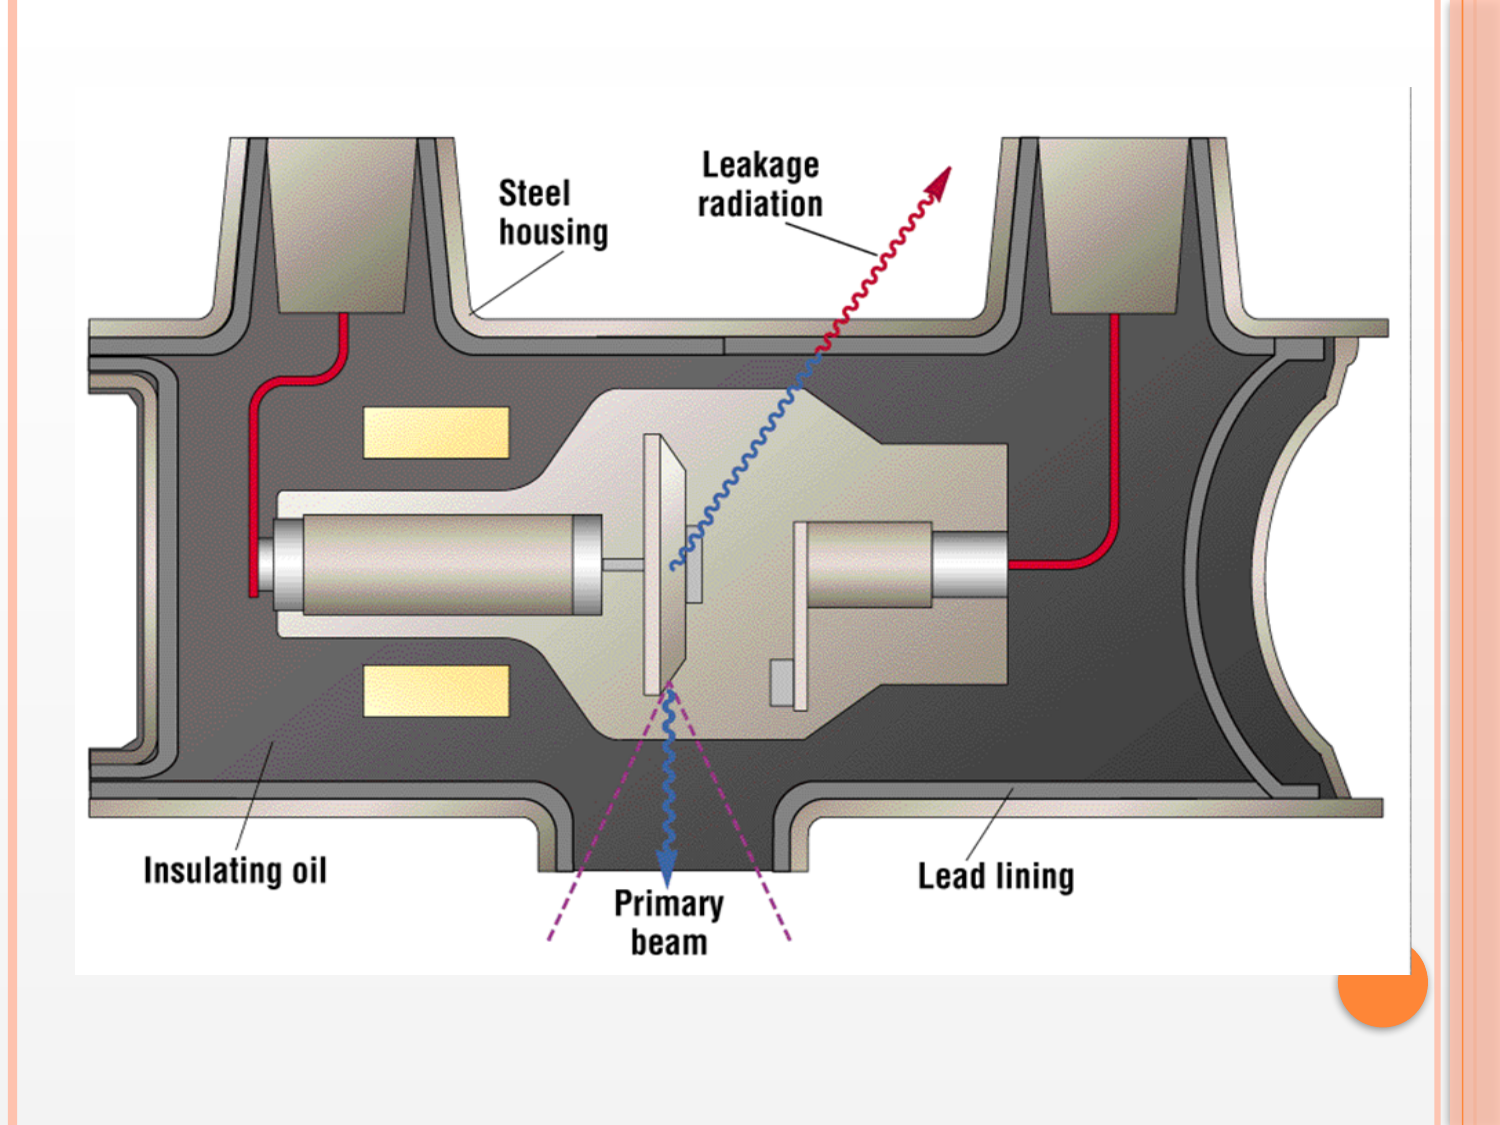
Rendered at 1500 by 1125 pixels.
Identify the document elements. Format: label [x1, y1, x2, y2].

picture [74, 86, 1413, 976]
